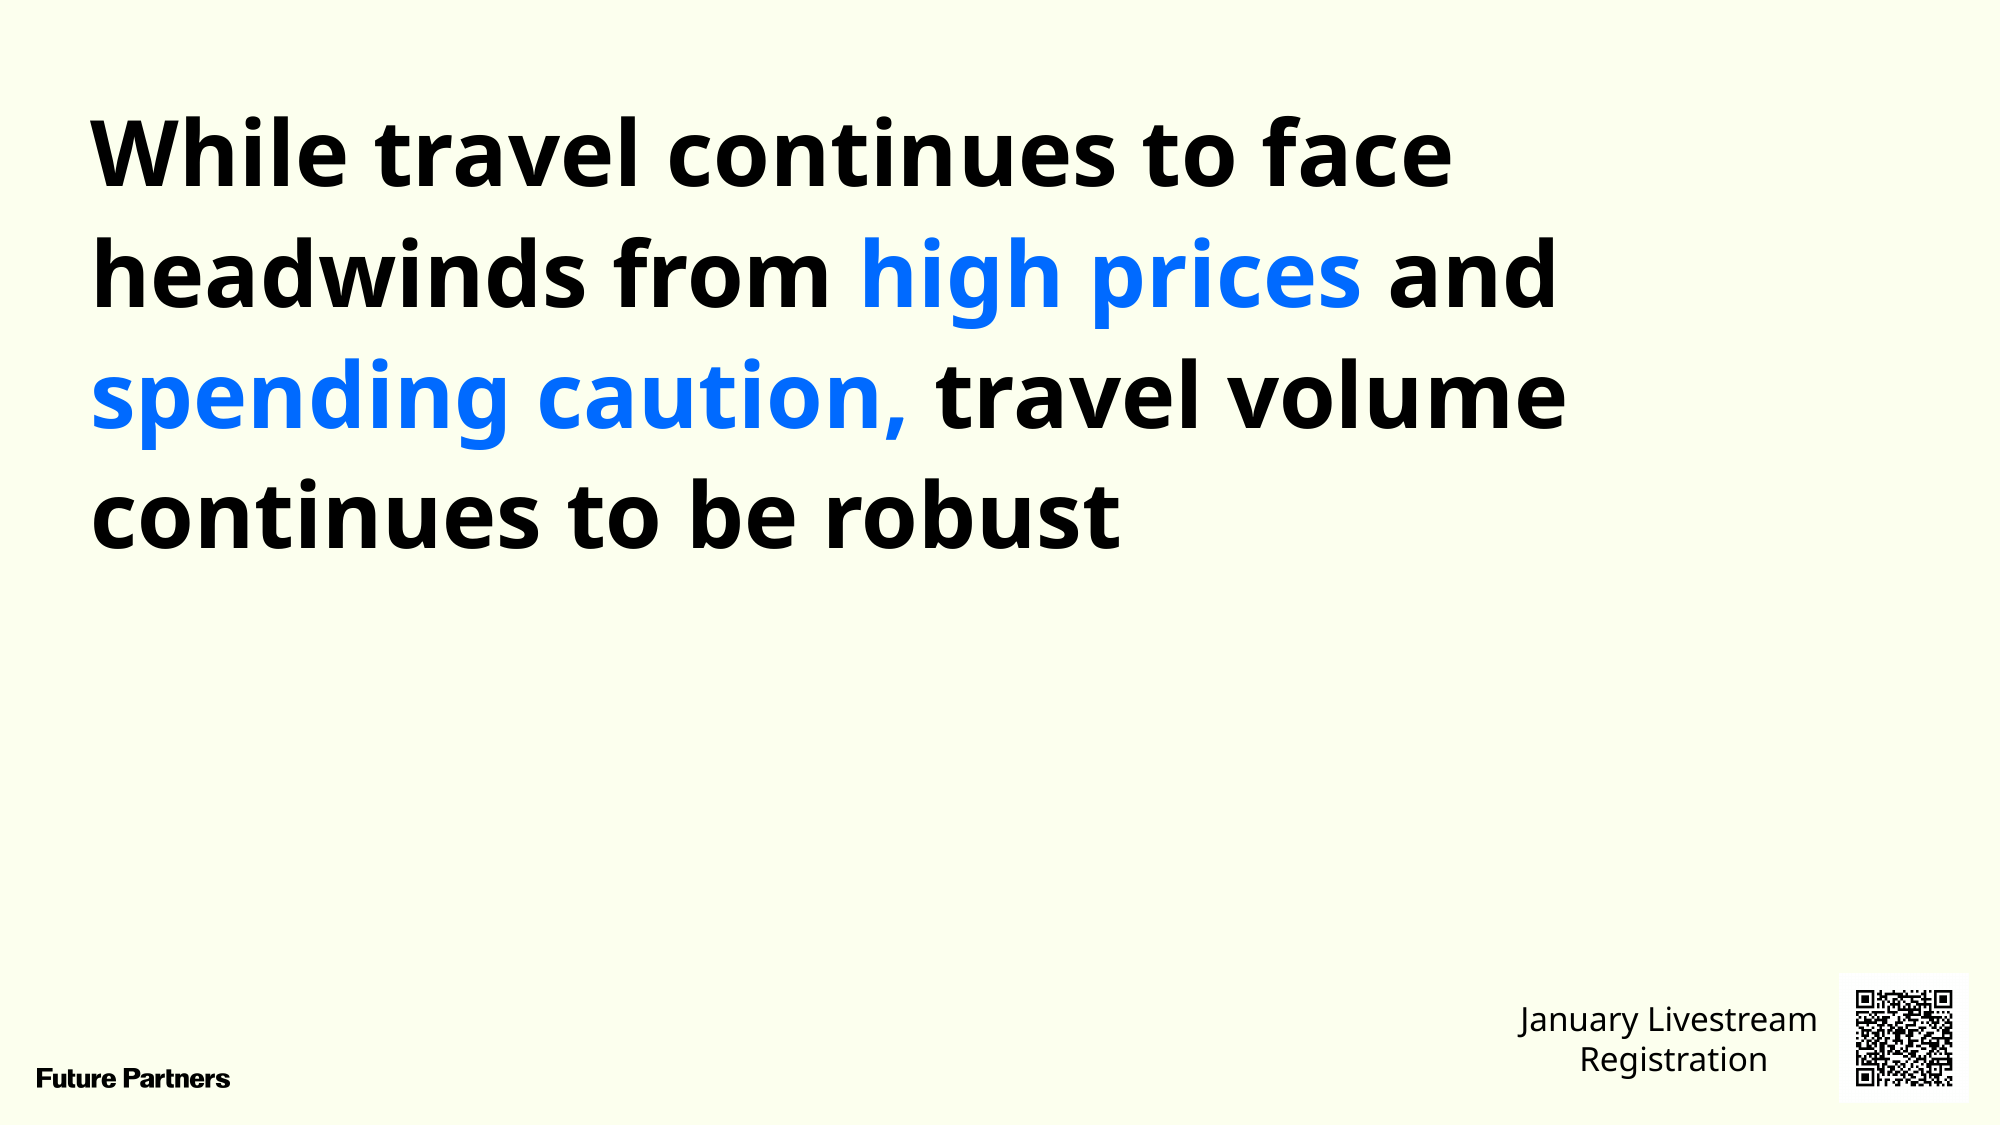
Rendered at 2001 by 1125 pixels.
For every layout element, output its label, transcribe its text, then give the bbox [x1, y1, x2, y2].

text_box While travel continues to face headwinds from high prices and spending caution, travel volume continues to be robust [75, 76, 1787, 575]
picture [1839, 973, 1969, 1103]
text_box January Livestream Registration [1505, 990, 1839, 1085]
picture [37, 1068, 230, 1088]
